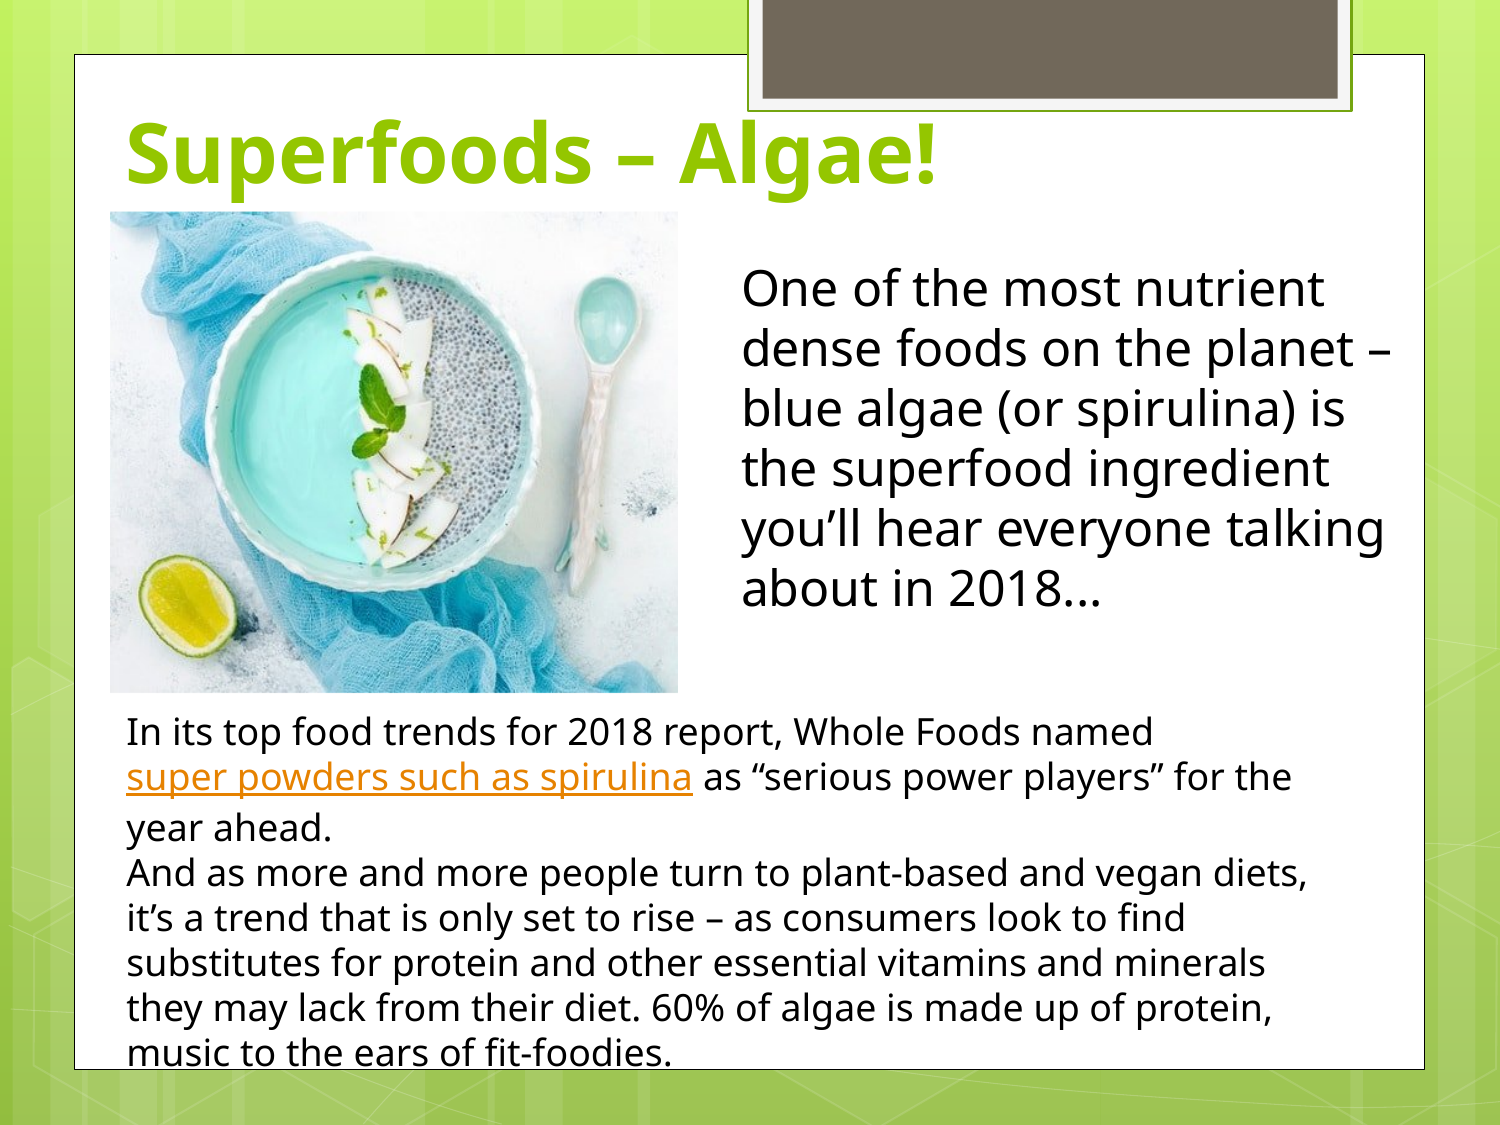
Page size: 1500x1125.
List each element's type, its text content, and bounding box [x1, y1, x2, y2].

text_box In its top food trends for 2018 report, Whole Foods named super powders such as spirulina as “serious power players” for the year ahead. And as more and more people turn to plant-based and vegan diets, it’s a trend that is only set to rise – as consumers look to find substitutes for protein and other essential vitamins and minerals they may lack from their diet. 60% of algae is made up of protein, music to the ears of fit-foodies. [111, 700, 1364, 1125]
picture [110, 207, 678, 698]
text_box One of the most nutrient dense foods on the planet – blue algae (or spirulina) is the superfood ingredient you’ll hear everyone talking about in 2018... [726, 248, 1412, 684]
title Superfoods – Algae! [110, 78, 1263, 209]
